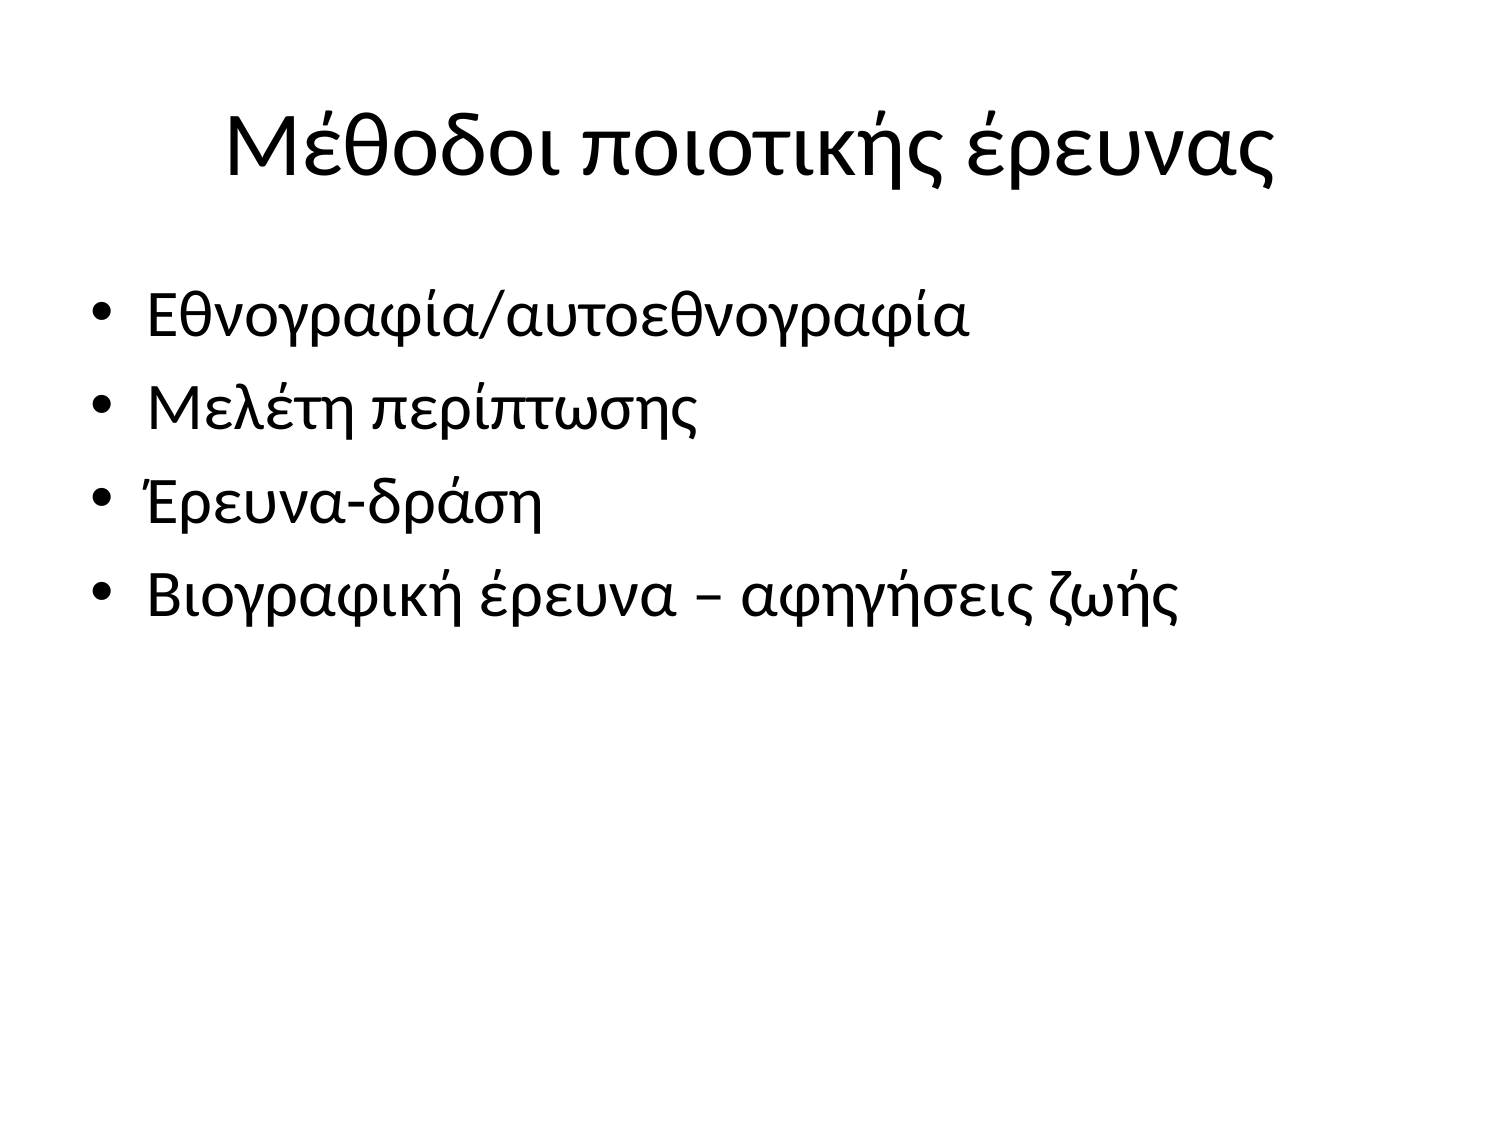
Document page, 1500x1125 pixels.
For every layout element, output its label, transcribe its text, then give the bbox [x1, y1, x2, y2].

title Μέθοδοι ποιοτικής έρευνας [75, 45, 1425, 233]
list Εθνογραφία/αυτοεθνογραφία Μελέτη περίπτωσης Έρευνα-δράση Βιογραφική έρευνα – αφηγήσεις ζωής [75, 262, 1425, 1005]
